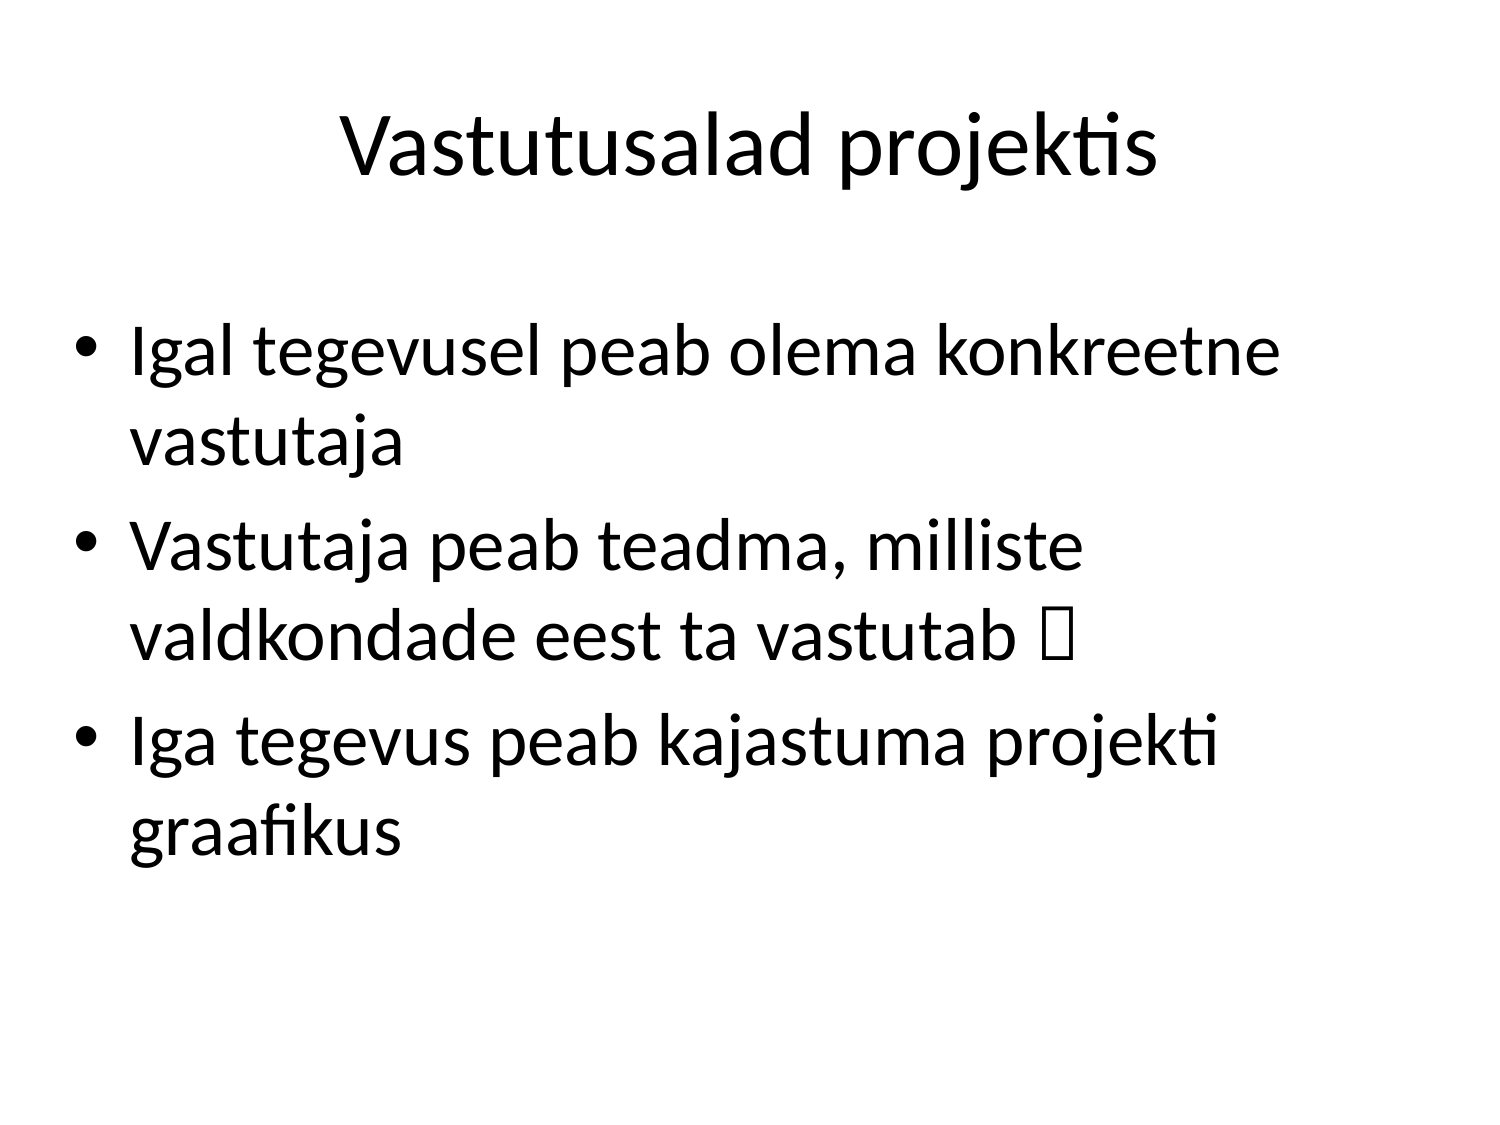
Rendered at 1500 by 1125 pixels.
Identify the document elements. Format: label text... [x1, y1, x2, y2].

title Vastutusalad projektis [75, 45, 1425, 233]
list Igal tegevusel peab olema konkreetne vastutaja Vastutaja peab teadma, milliste valdkondade eest ta vastutab  Iga tegevus peab kajastuma projekti graafikus [58, 292, 1409, 1032]
